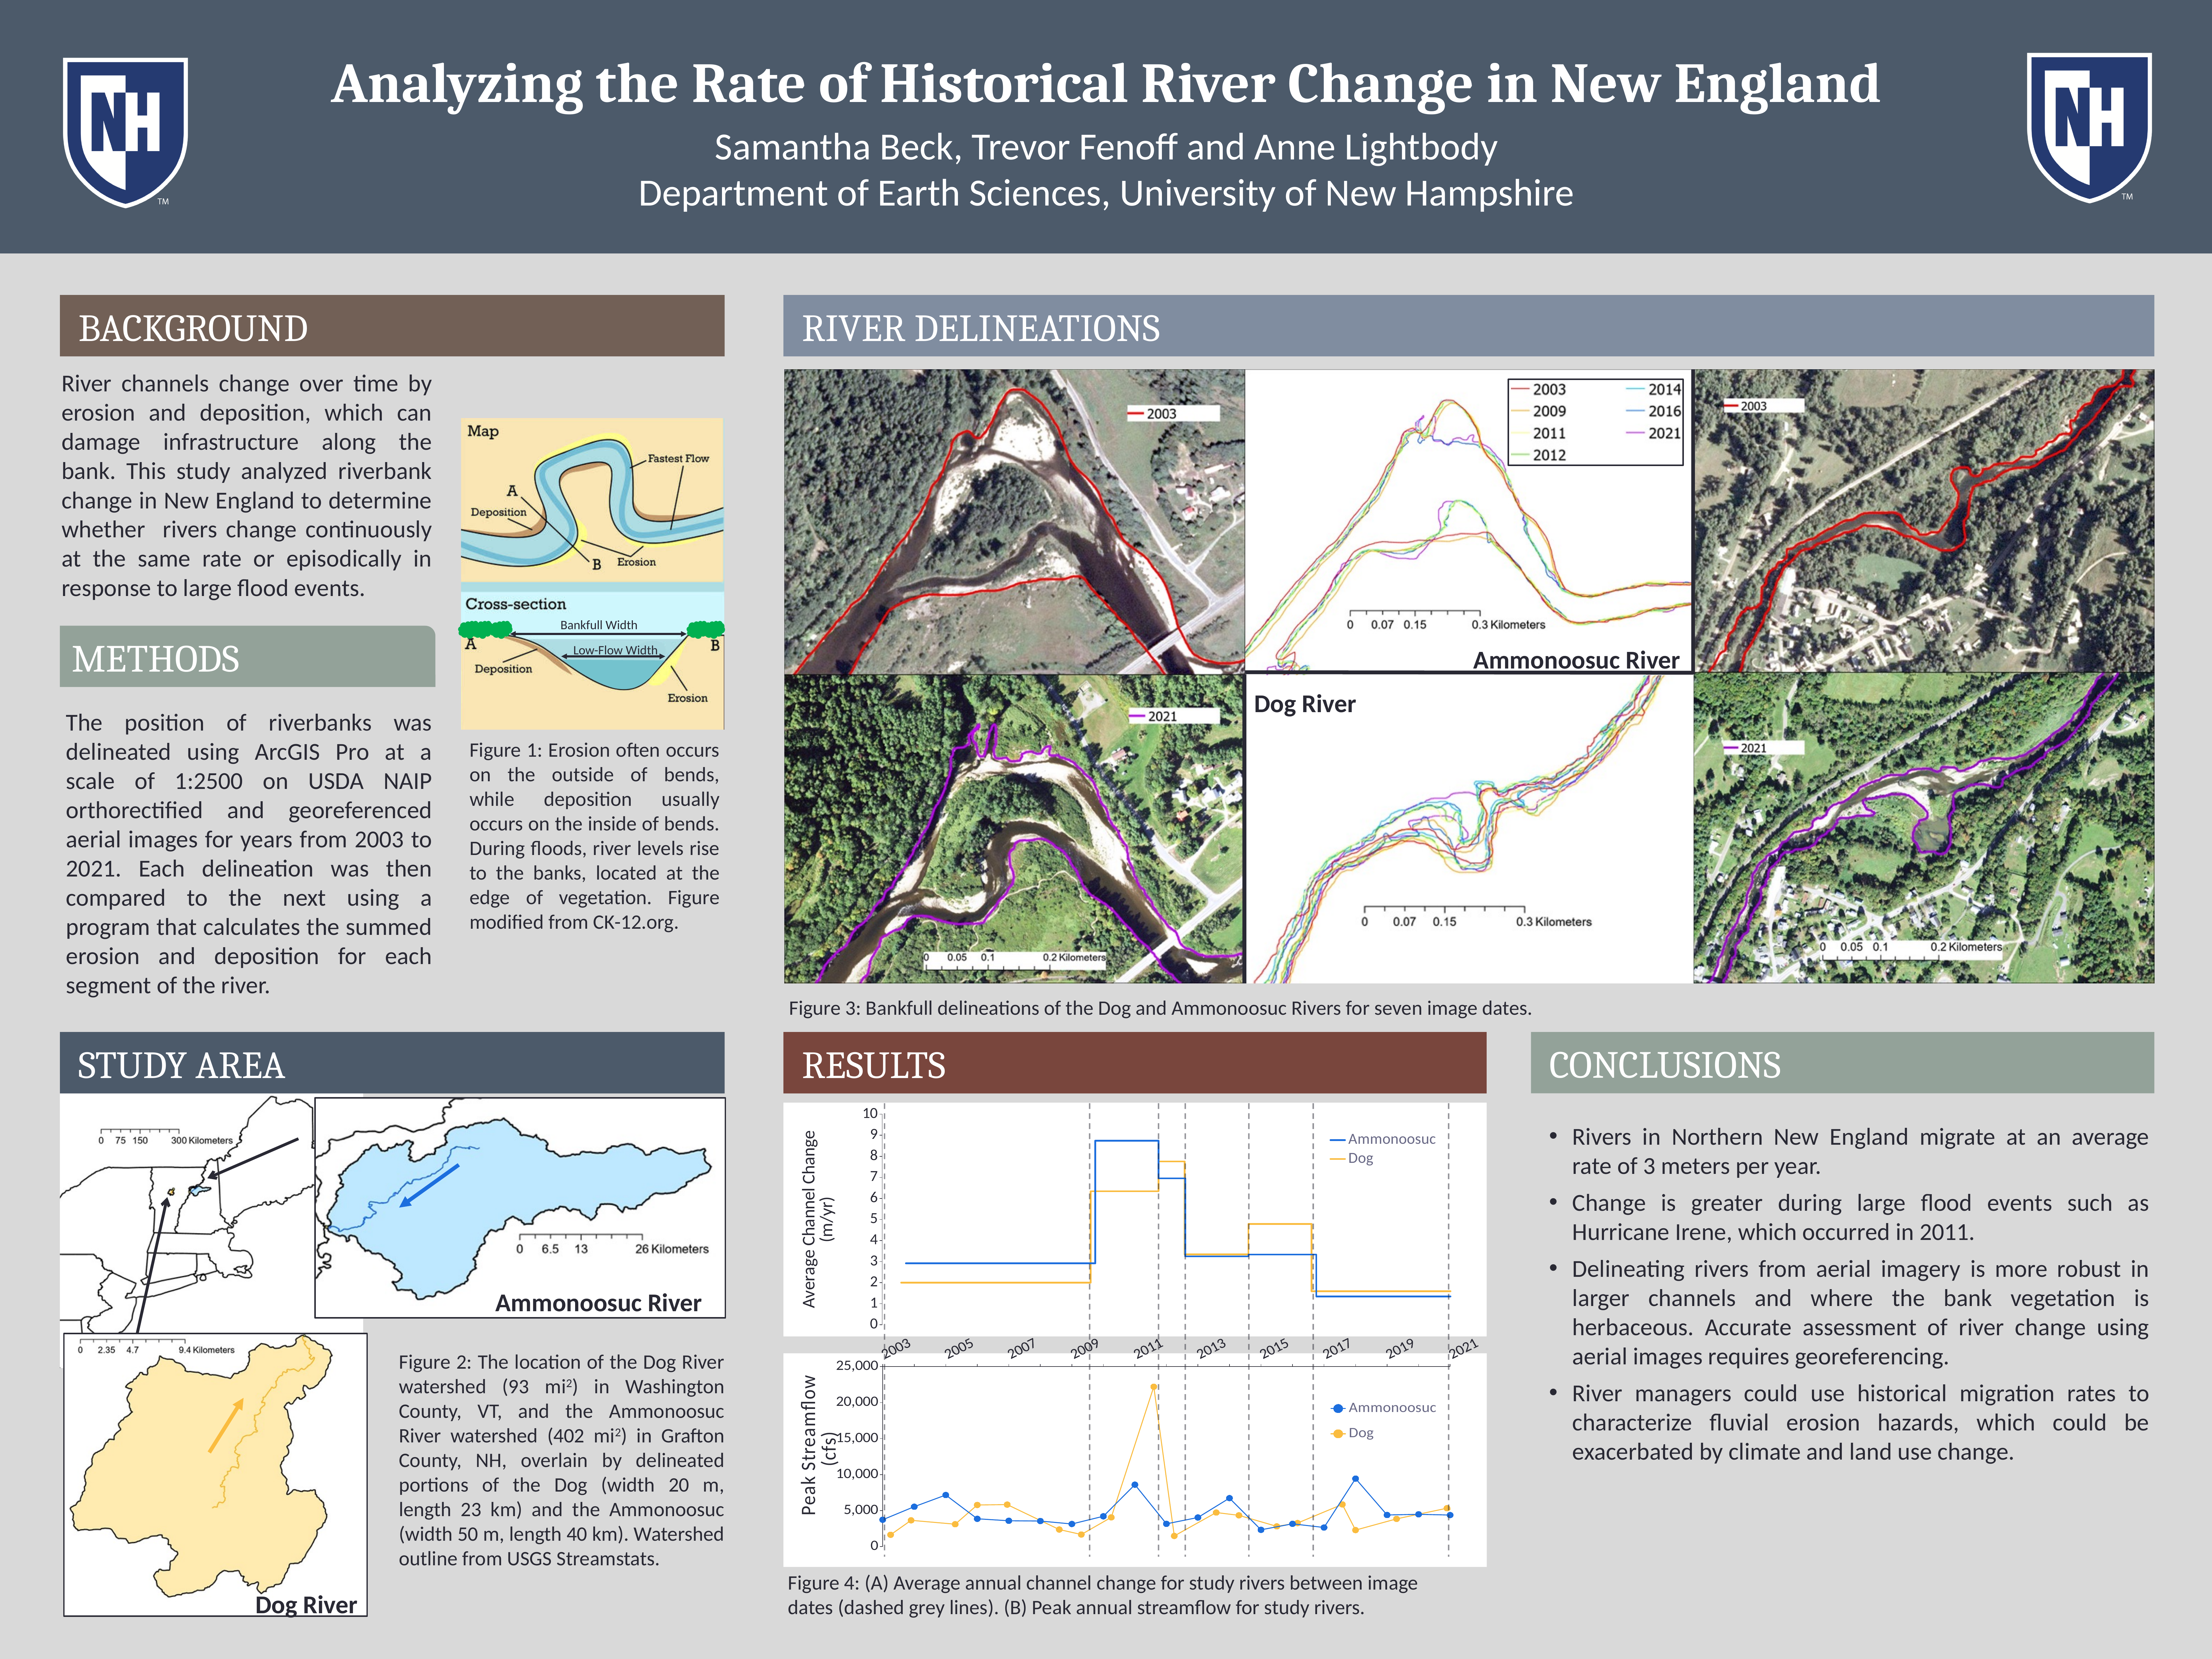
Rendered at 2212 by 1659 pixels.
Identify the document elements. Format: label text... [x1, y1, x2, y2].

text_box Samantha Beck, Trevor Fenoff and Anne Lightbody Department of Earth Sciences, University of New Hampshire [323, 119, 1890, 216]
list Study area [60, 1032, 725, 1094]
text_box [399, 1165, 459, 1208]
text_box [458, 418, 725, 937]
picture [63, 57, 188, 208]
text_box Rivers in Northern New England migrate at an average rate of 3 meters per year. Change is greater during large flood events such as Hurricane Irene, which occurred in 2011. Delineating rivers from aerial imagery is more robust in larger channels and where the bank vegetation is herbaceous. Accurate assessment of river change using aerial images requires georeferencing. River managers could use historical migration rates to characterize fluvial erosion hazards, which could be exacerbated by climate and land use change. [1531, 1111, 2155, 1353]
picture [60, 1074, 725, 1616]
text_box Figure 4: (A) Average annual channel change for study rivers between image dates (dashed grey lines). (B) Peak annual streamflow for study rivers. [783, 1567, 1467, 1621]
text_box Ammonoosuc River [491, 1317, 721, 1319]
picture [1694, 369, 2155, 983]
text_box Dog River [251, 1586, 392, 1621]
text_box Methods [60, 626, 436, 687]
list Results [783, 1032, 1487, 1094]
list River Delineations [783, 295, 2155, 356]
list conclusions [1531, 1032, 2155, 1093]
picture [784, 369, 1693, 983]
chart [783, 1103, 1487, 1567]
text_box The position of riverbanks was delineated using ArcGIS Pro at a scale of 1:2500 on USDA NAIP orthorectified and georeferenced aerial images for years from 2003 to 2021. Each delineation was then compared to the next using a program that calculates the summed erosion and deposition for each segment of the river. [61, 704, 437, 1001]
picture [2027, 53, 2152, 203]
title Analyzing the Rate of Historical River Change in New England [323, 0, 1890, 117]
list River channels change over time by erosion and deposition, which can damage infrastructure along the bank. This study analyzed riverbank change in New England to determine whether rivers change continuously at the same rate or episodically in response to large flood events. [61, 358, 437, 576]
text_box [209, 1398, 244, 1453]
text_box Figure 3: Bankfull delineations of the Dog and Ammonoosuc Rivers for seven image dates. [784, 992, 1891, 1022]
list background [60, 295, 725, 356]
list Figure 2: The location of the Dog River watershed (93 mi2) in Washington County, VT, and the Ammonoosuc River watershed (402 mi2) in Grafton County, NH, overlain by delineated portions of the Dog (width 20 m, length 23 km) and the Ammonoosuc (width 50 m, length 40 km). Watershed outline from USGS Streamstats. [399, 1339, 725, 1546]
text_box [137, 1197, 167, 1334]
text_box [207, 1139, 299, 1179]
